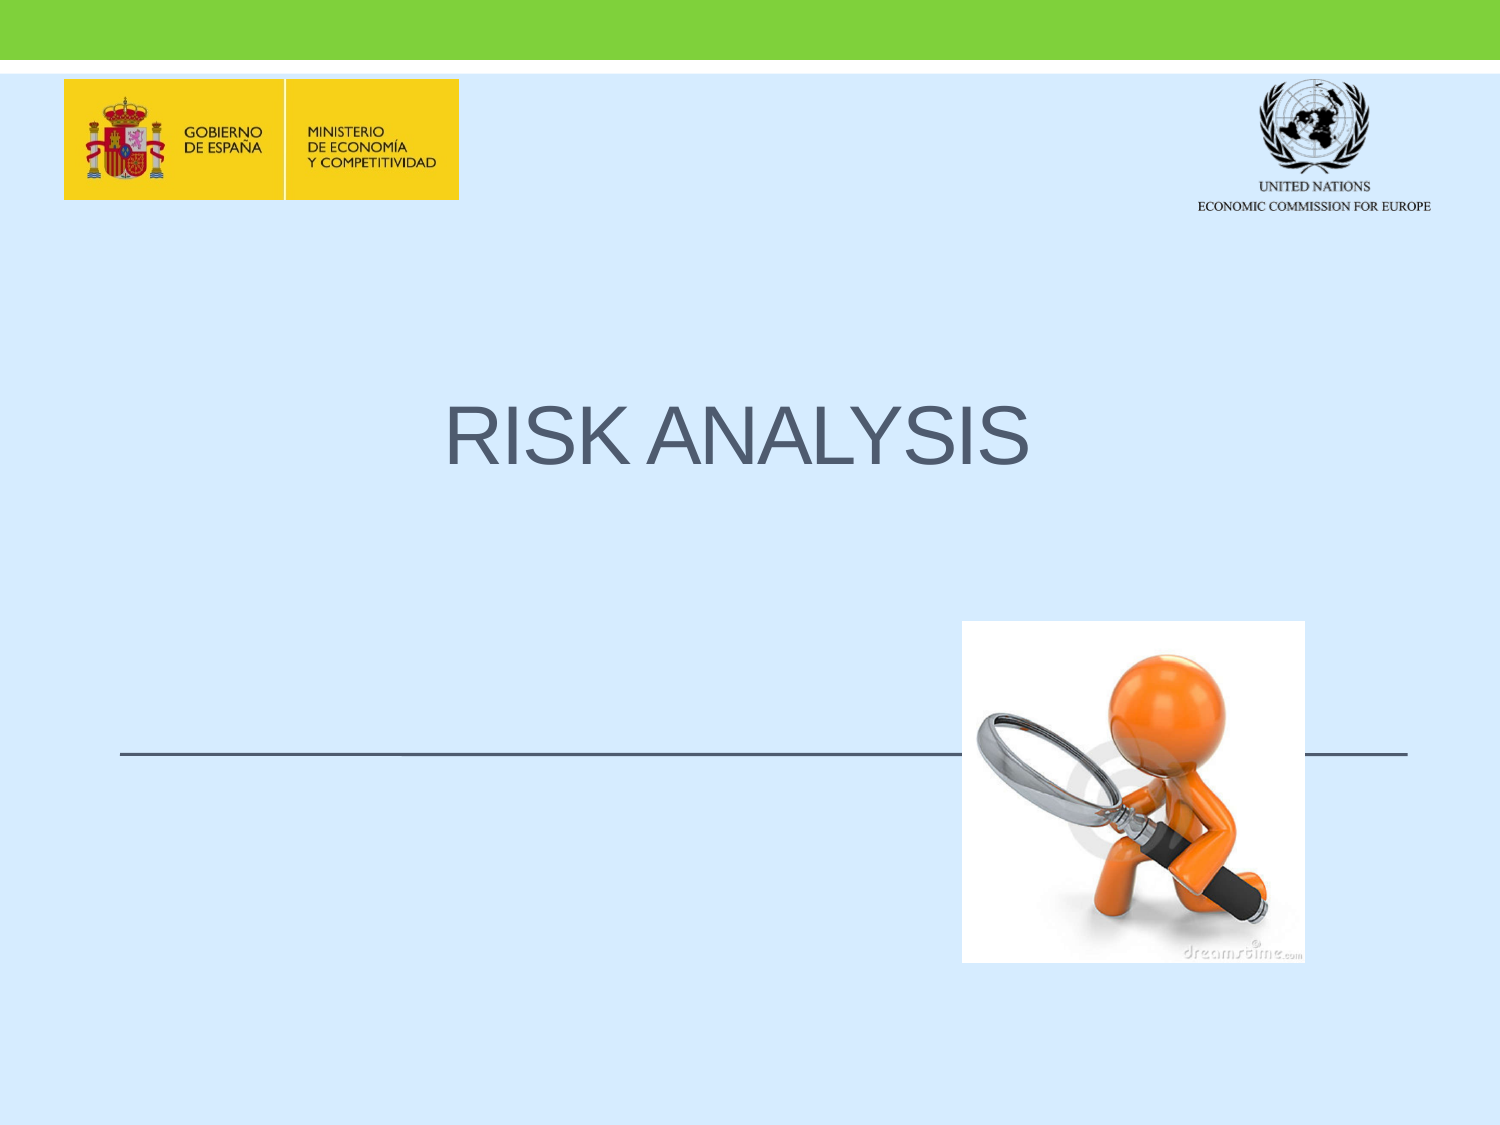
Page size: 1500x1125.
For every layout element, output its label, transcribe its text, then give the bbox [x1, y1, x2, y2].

title Risk analysis [100, 267, 1376, 629]
picture [1198, 78, 1432, 211]
picture [962, 621, 1305, 964]
picture [64, 78, 459, 200]
